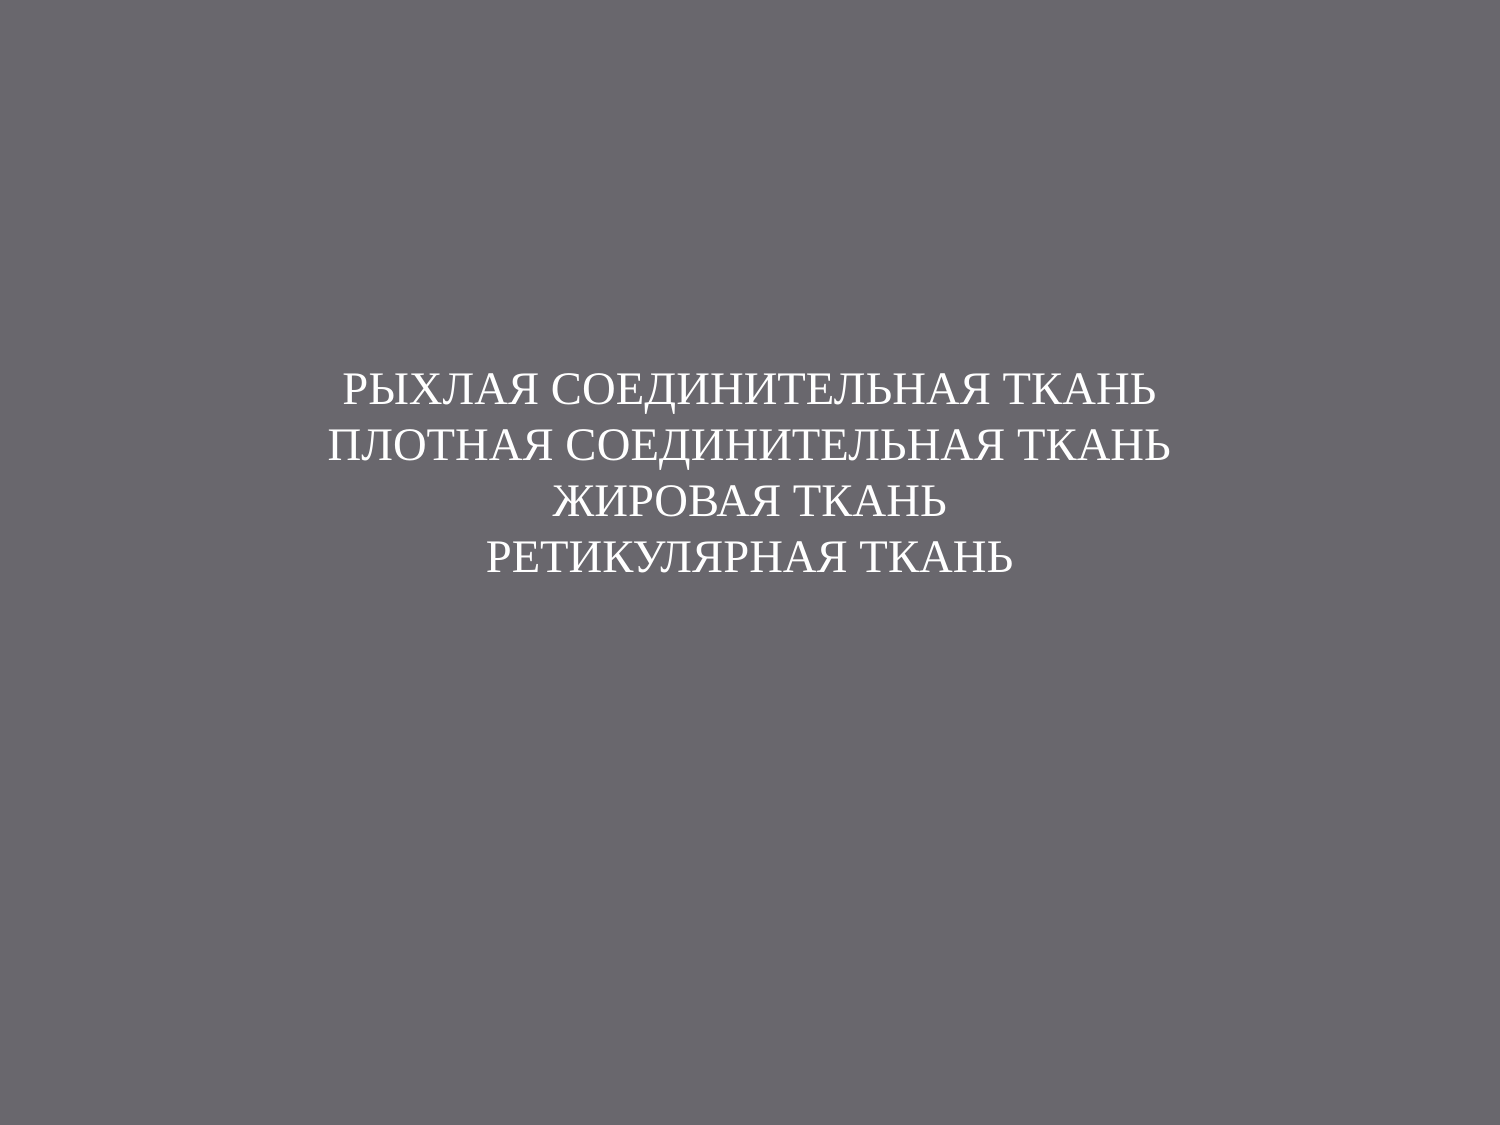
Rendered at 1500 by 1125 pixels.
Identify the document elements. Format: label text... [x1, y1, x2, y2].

title РЫХЛАЯ СОЕДИНИТЕЛЬНАЯ ТКАНЬ ПЛОТНАЯ СОЕДИНИТЕЛЬНАЯ ТКАНЬ ЖИРОВАЯ ТКАНЬ РЕТИКУЛЯРНАЯ ТКАНЬ [0, 349, 1500, 591]
